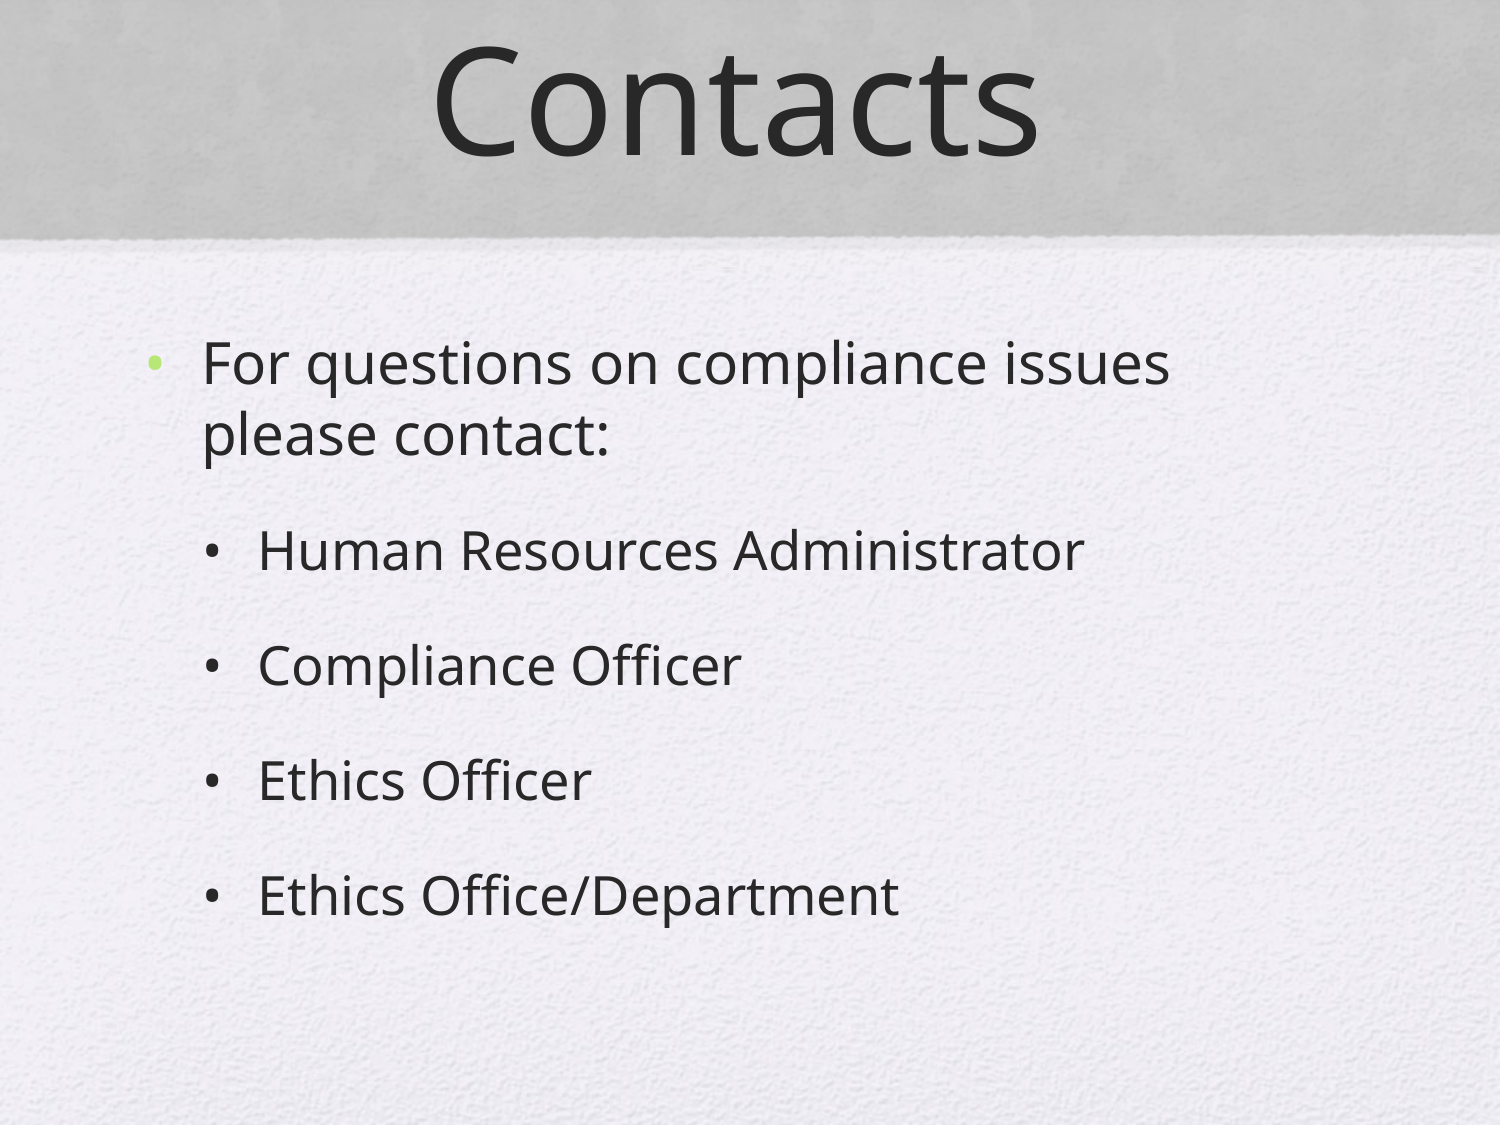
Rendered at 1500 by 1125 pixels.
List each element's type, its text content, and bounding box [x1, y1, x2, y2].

picture [0, 225, 1500, 1125]
list For questions on compliance issues please contact: Human Resources Administrator Compliance Officer Ethics Officer Ethics Office/Department [129, 319, 1372, 1023]
title Contacts [129, 6, 1372, 239]
